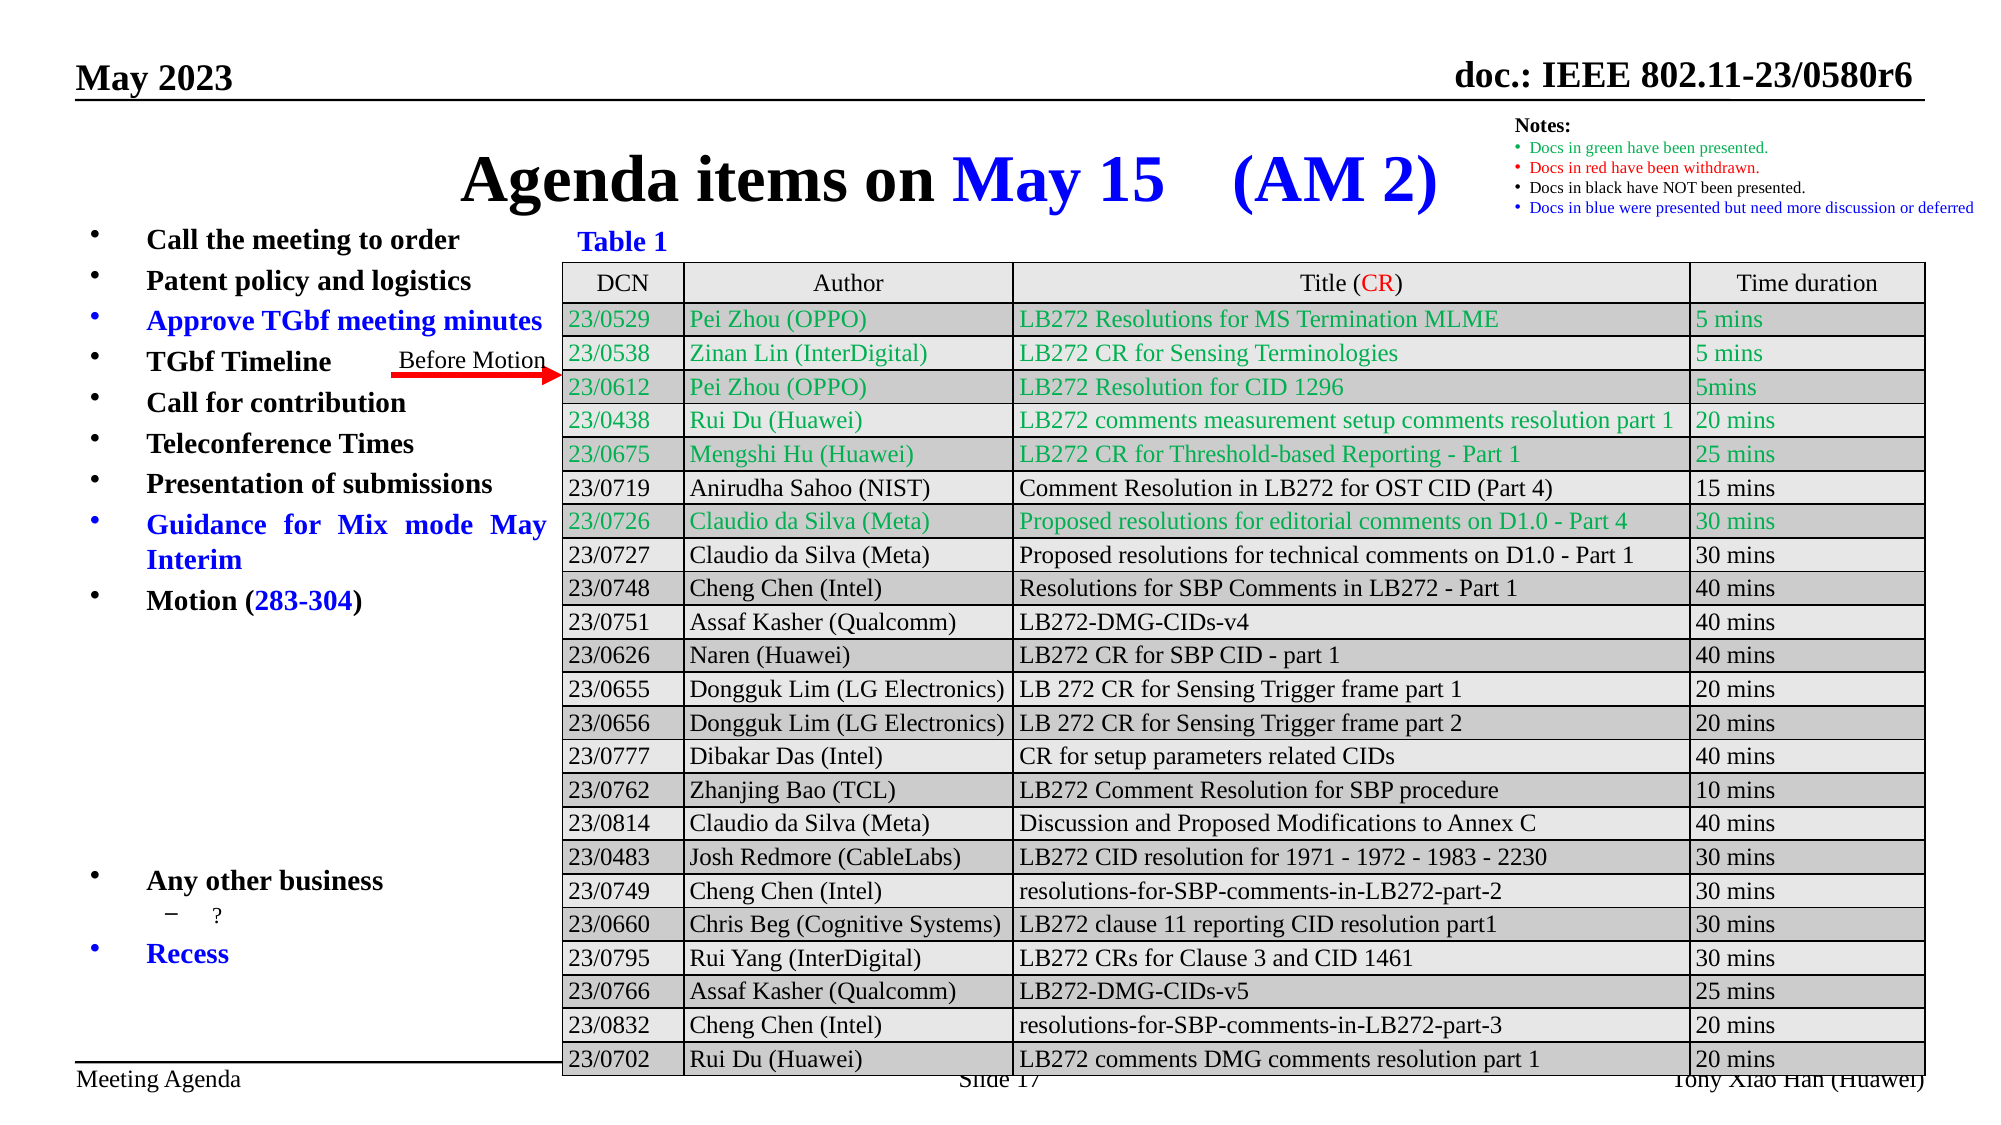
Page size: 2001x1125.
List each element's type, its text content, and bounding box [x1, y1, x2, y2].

table_cell LB272 clause 11 reporting CID resolution part1 [1014, 908, 1689, 940]
table_cell 23/0719 [563, 472, 683, 503]
table_cell LB272 CID resolution for 1971 - 1972 - 1983 - 2230 [1014, 841, 1689, 873]
table_cell Dibakar Das (Intel) [685, 740, 1012, 772]
table_cell 20 mins [1691, 1009, 1924, 1041]
table_cell 23/0751 [563, 606, 683, 638]
table_cell Discussion and Proposed Modifications to Annex C [1014, 808, 1689, 839]
table_cell 20 mins [1691, 707, 1924, 739]
table_cell Dongguk Lim (LG Electronics) [685, 707, 1012, 739]
table_cell Zhanjing Bao (TCL) [685, 774, 1012, 806]
table_cell 23/0726 [563, 505, 683, 537]
table_cell 23/0749 [563, 875, 683, 907]
table_header Time duration [1691, 263, 1924, 302]
table_cell CR for setup parameters related CIDs [1014, 740, 1689, 772]
table_cell 20 mins [1691, 1043, 1924, 1075]
table_cell 25 mins [1691, 438, 1924, 470]
table_cell Naren (Huawei) [685, 640, 1012, 671]
table_header Author [685, 263, 1012, 302]
table_cell LB272-DMG-CIDs-v4 [1014, 606, 1689, 638]
table_cell Rui Du (Huawei) [685, 404, 1012, 436]
table_cell 23/0832 [563, 1009, 683, 1041]
table_cell Pei Zhou (OPPO) [685, 304, 1012, 335]
table_cell 23/0702 [563, 1043, 683, 1075]
table_cell LB272 Comment Resolution for SBP procedure [1014, 774, 1689, 806]
table_cell Josh Redmore (CableLabs) [685, 841, 1012, 873]
table_cell Comment Resolution in LB272 for OST CID (Part 4) [1014, 472, 1689, 503]
table_cell 5 mins [1691, 337, 1924, 369]
table_cell Cheng Chen (Intel) [685, 875, 1012, 907]
text_box Before Motion [383, 335, 562, 381]
text_box Agenda items on May 15 (AM 2) [262, 87, 1638, 262]
table_cell 40 mins [1691, 808, 1924, 839]
table_cell LB272 comments measurement setup comments resolution part 1 [1014, 404, 1689, 436]
table_cell Assaf Kasher (Qualcomm) [685, 976, 1012, 1007]
table_cell Claudio da Silva (Meta) [685, 505, 1012, 537]
table_cell 23/0675 [563, 438, 683, 470]
table_cell Rui Yang (InterDigital) [685, 942, 1012, 974]
table_cell 30 mins [1691, 539, 1924, 571]
table_header Title (CR) [1014, 263, 1689, 302]
table_cell 23/0660 [563, 908, 683, 940]
text_box Call the meeting to order Patent policy and logistics Approve TGbf meeting minutes TGbf Timeline Call for contribution Teleconference Times Presentation of submissions Guidance for Mix mode May Interim Motion (283-304) Any other business ? Recess [75, 212, 563, 1058]
table_cell resolutions-for-SBP-comments-in-LB272-part-3 [1014, 1009, 1689, 1041]
table_cell 40 mins [1691, 640, 1924, 671]
table_cell 40 mins [1691, 740, 1924, 772]
table_cell 23/0727 [563, 539, 683, 571]
table_cell Cheng Chen (Intel) [685, 572, 1012, 604]
table_cell LB272 Resolution for CID 1296 [1014, 371, 1689, 403]
table_cell 23/0612 [563, 371, 683, 403]
table_cell 40 mins [1691, 606, 1924, 638]
table_cell 15 mins [1691, 472, 1924, 503]
table_cell 20 mins [1691, 673, 1924, 705]
table_cell LB 272 CR for Sensing Trigger frame part 2 [1014, 707, 1689, 739]
table_cell Cheng Chen (Intel) [685, 1009, 1012, 1041]
table_cell resolutions-for-SBP-comments-in-LB272-part-2 [1014, 875, 1689, 907]
table_cell Pei Zhou (OPPO) [685, 371, 1012, 403]
table_cell Mengshi Hu (Huawei) [685, 438, 1012, 470]
table_cell LB 272 CR for Sensing Trigger frame part 1 [1014, 673, 1689, 705]
table_cell LB272 CR for SBP CID - part 1 [1014, 640, 1689, 671]
table_cell 23/0795 [563, 942, 683, 974]
table_cell Claudio da Silva (Meta) [685, 808, 1012, 839]
table_cell 23/0438 [563, 404, 683, 436]
table_cell Dongguk Lim (LG Electronics) [685, 673, 1012, 705]
table_cell Rui Du (Huawei) [685, 1043, 1012, 1075]
table_cell 23/0626 [563, 640, 683, 671]
table_cell 23/0483 [563, 841, 683, 873]
table_cell 30 mins [1691, 875, 1924, 907]
table_cell 5 mins [1691, 304, 1924, 335]
table_cell 10 mins [1691, 774, 1924, 806]
table_cell 23/0814 [563, 808, 683, 839]
table_cell 23/0777 [563, 740, 683, 772]
table_cell 23/0656 [563, 707, 683, 739]
table_cell 20 mins [1691, 404, 1924, 436]
table_cell Anirudha Sahoo (NIST) [685, 472, 1012, 503]
table_cell Assaf Kasher (Qualcomm) [685, 606, 1012, 638]
table_cell LB272 CR for Sensing Terminologies [1014, 337, 1689, 369]
table_cell 40 mins [1691, 572, 1924, 604]
table_cell 23/0762 [563, 774, 683, 806]
table_cell 30 mins [1691, 505, 1924, 537]
table_cell 30 mins [1691, 841, 1924, 873]
table_cell Proposed resolutions for editorial comments on D1.0 - Part 4 [1014, 505, 1689, 537]
table_cell Proposed resolutions for technical comments on D1.0 - Part 1 [1014, 539, 1689, 571]
table_cell LB272 comments DMG comments resolution part 1 [1014, 1043, 1689, 1075]
table_cell 30 mins [1691, 942, 1924, 974]
table_cell 30 mins [1691, 908, 1924, 940]
table_cell LB272 Resolutions for MS Termination MLME [1014, 304, 1689, 335]
text_box Notes: Docs in green have been presented. Docs in red have been withdrawn. Docs in black have NOT been presented. Docs in blue were presented but need more discussion or deferred [1500, 104, 2000, 246]
table_cell 25 mins [1691, 976, 1924, 1007]
table_cell Resolutions for SBP Comments in LB272 - Part 1 [1014, 572, 1689, 604]
table_cell 23/0766 [563, 976, 683, 1007]
table_cell LB272 CR for Threshold-based Reporting - Part 1 [1014, 438, 1689, 470]
table_cell 23/0748 [563, 572, 683, 604]
table_cell Chris Beg (Cognitive Systems) [685, 908, 1012, 940]
table_cell LB272 CRs for Clause 3 and CID 1461 [1014, 942, 1689, 974]
table_cell 5mins [1691, 371, 1924, 403]
table_cell Claudio da Silva (Meta) [685, 539, 1012, 571]
table_cell 23/0655 [563, 673, 683, 705]
text_box Table 1 [562, 224, 713, 256]
table_cell 23/0529 [563, 304, 683, 335]
table_cell Zinan Lin (InterDigital) [685, 337, 1012, 369]
table_cell 23/0538 [563, 337, 683, 369]
table_cell LB272-DMG-CIDs-v5 [1014, 976, 1689, 1007]
table_header DCN [563, 263, 683, 302]
